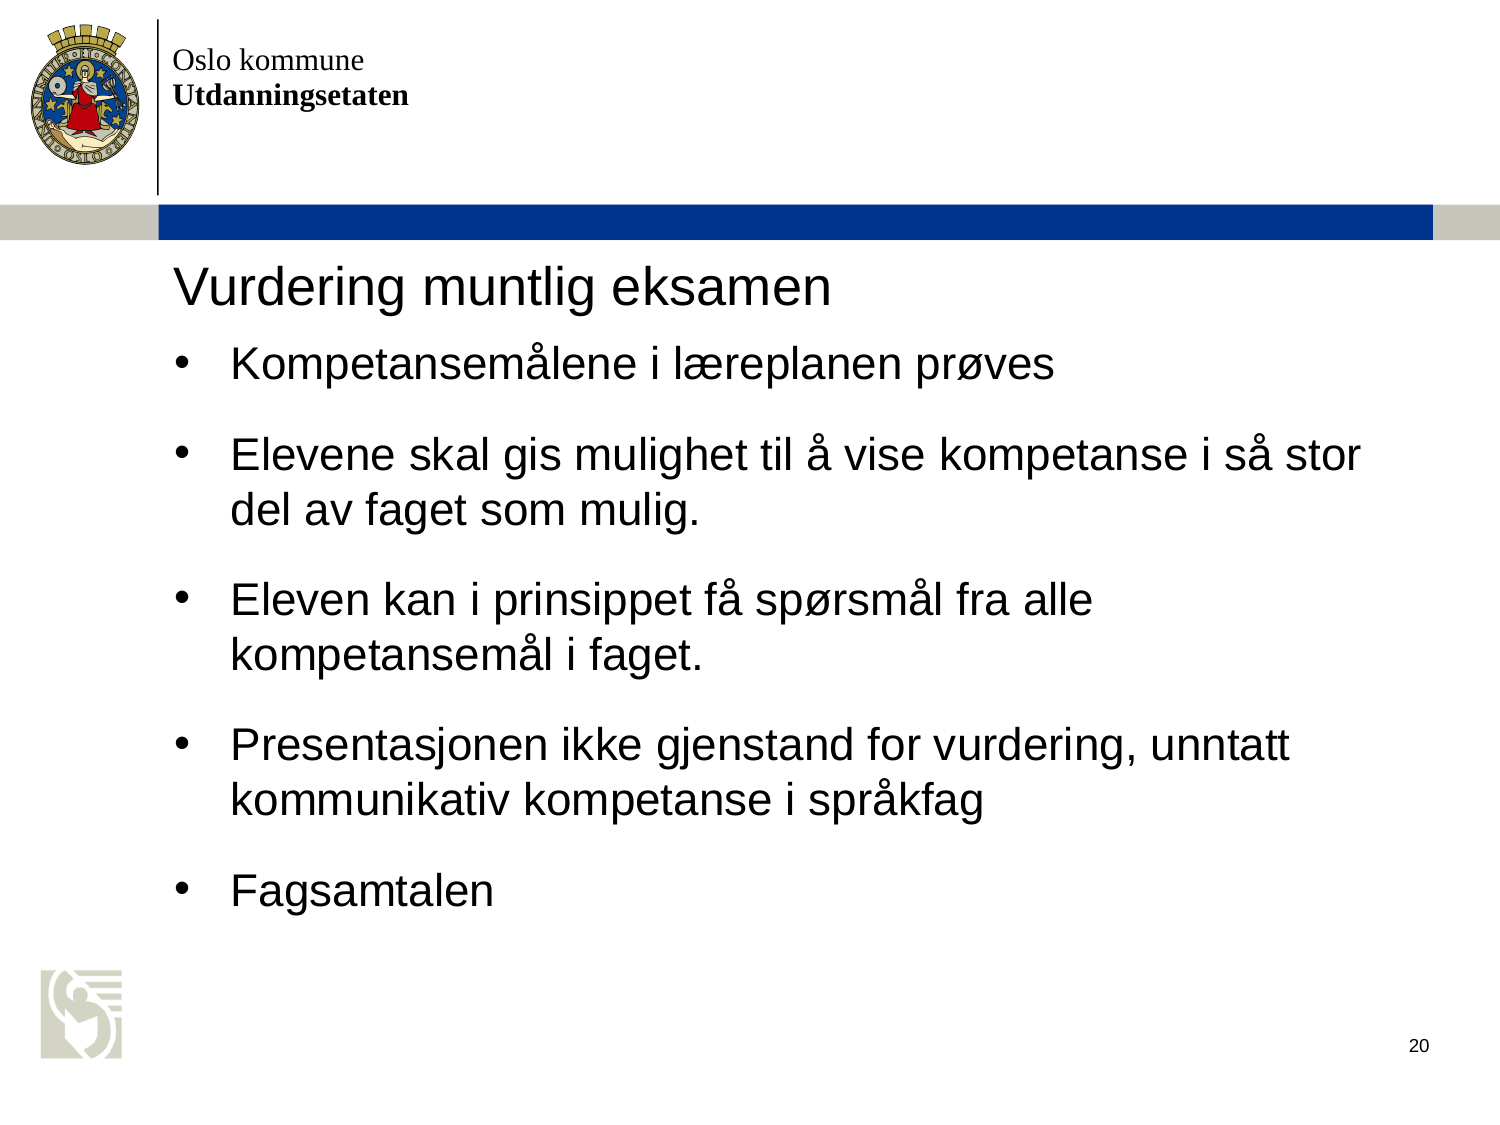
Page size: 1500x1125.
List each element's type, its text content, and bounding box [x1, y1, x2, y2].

list Kompetansemålene i læreplanen prøves Elevene skal gis mulighet til å vise kompetanse i så stor del av faget som mulig. Eleven kan i prinsippet få spørsmål fra alle kompetansemål i faget. Presentasjonen ikke gjenstand for vurdering, unntatt kommunikativ kompetanse i språkfag Fagsamtalen [159, 326, 1430, 1024]
title Vurdering muntlig eksamen [158, 243, 1430, 327]
picture [38, 967, 124, 1061]
slide_number 20 [1102, 1033, 1430, 1063]
picture [25, 20, 145, 169]
